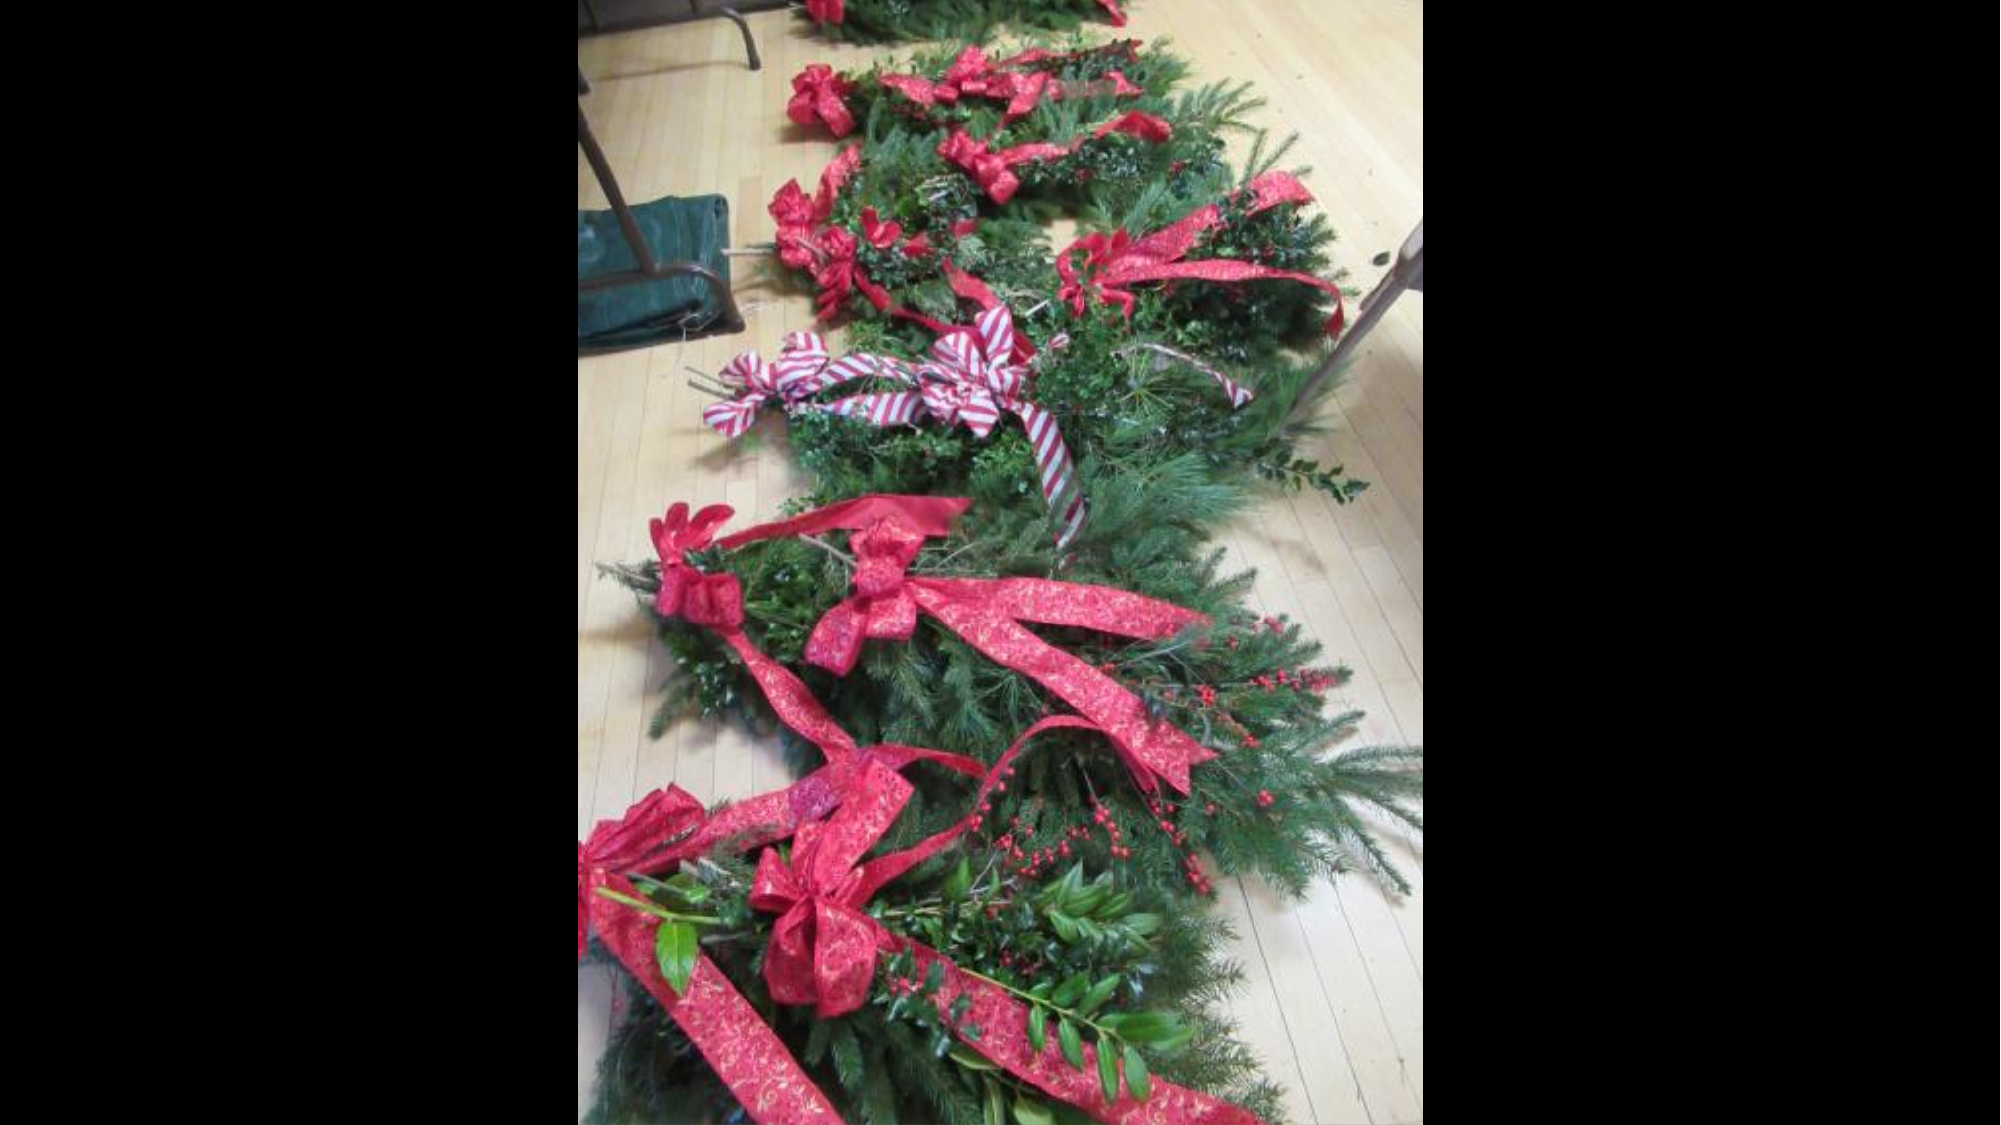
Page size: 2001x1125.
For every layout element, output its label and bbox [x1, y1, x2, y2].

picture [436, 0, 1564, 1124]
